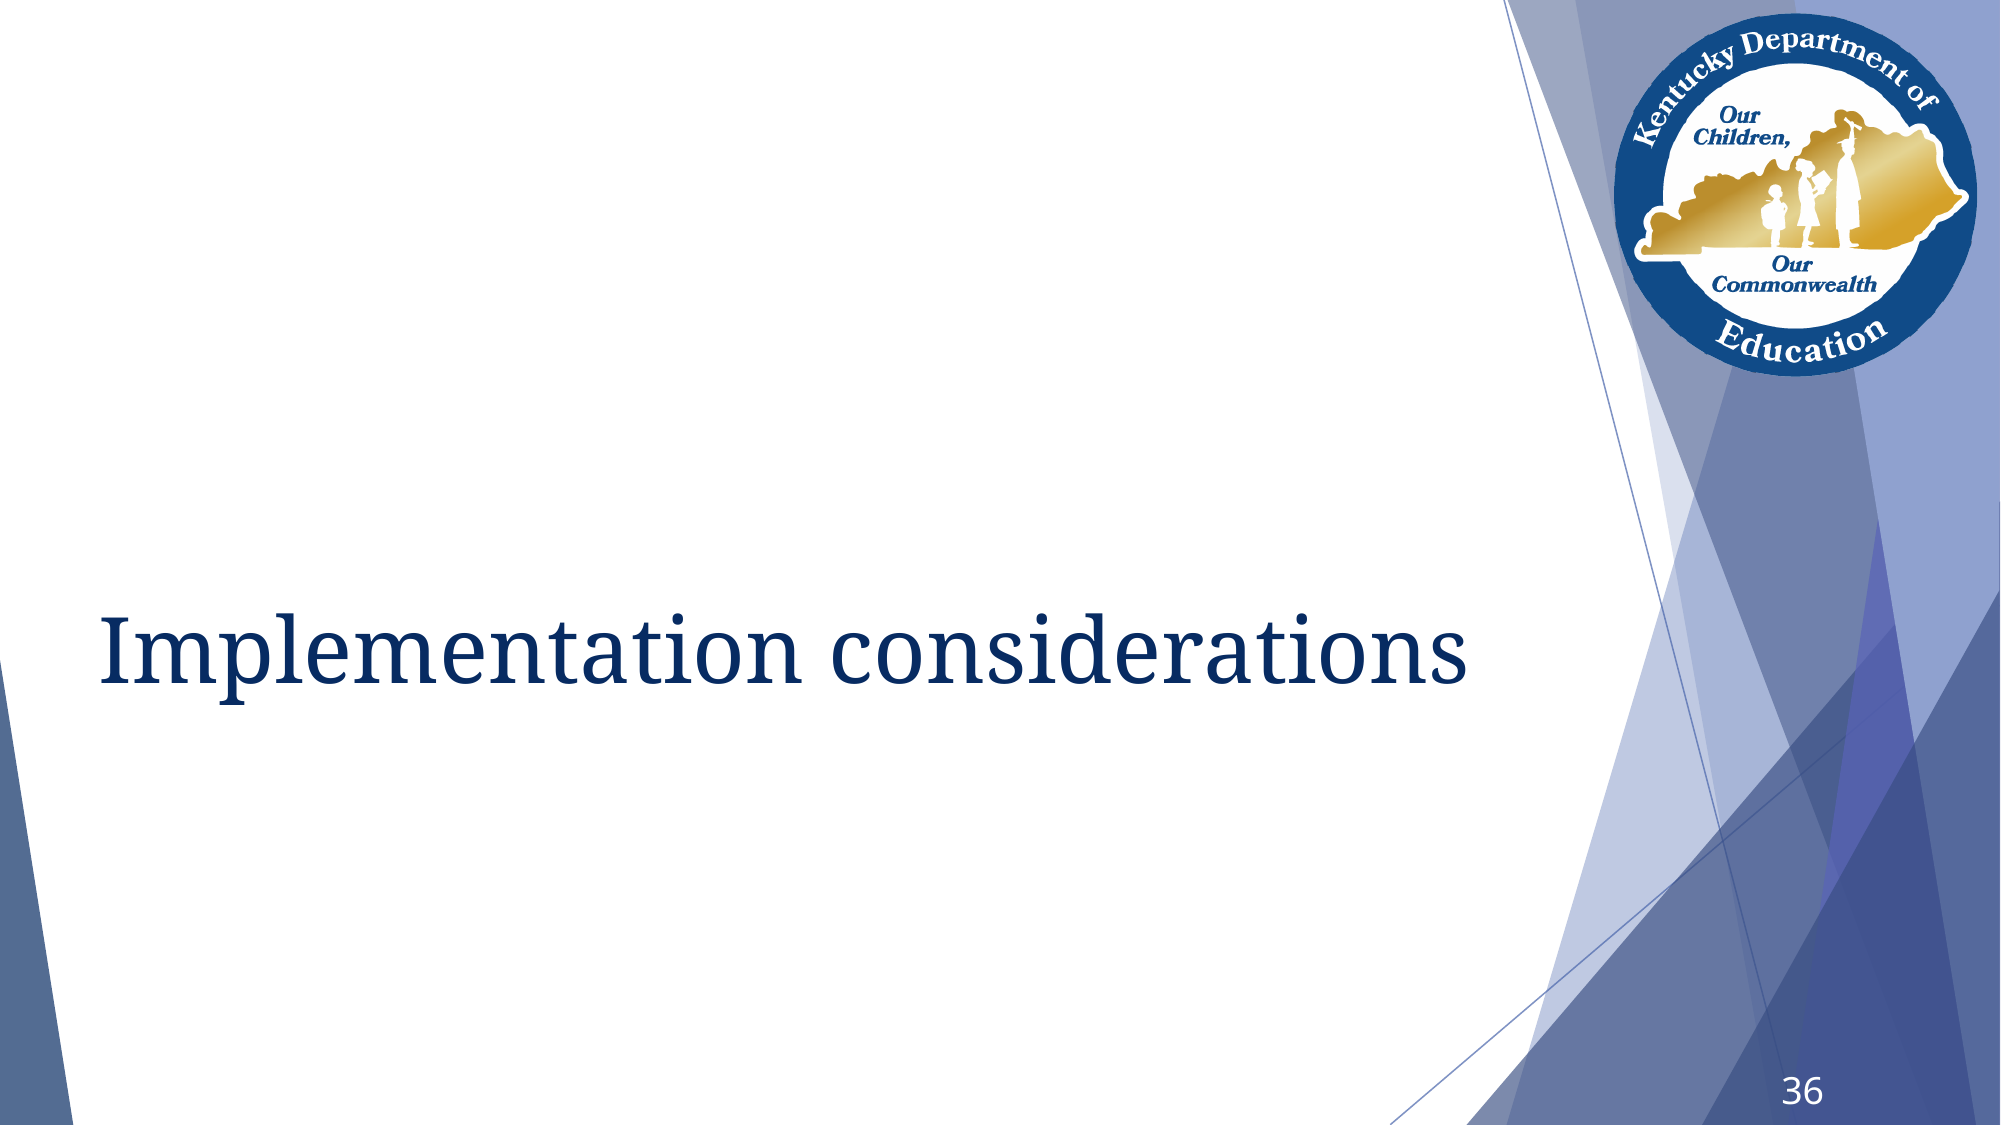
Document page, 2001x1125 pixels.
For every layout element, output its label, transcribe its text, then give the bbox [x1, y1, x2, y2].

title Implementation considerations [83, 124, 1890, 710]
slide_number 36 [1624, 1059, 1840, 1120]
picture [1598, 0, 1989, 390]
